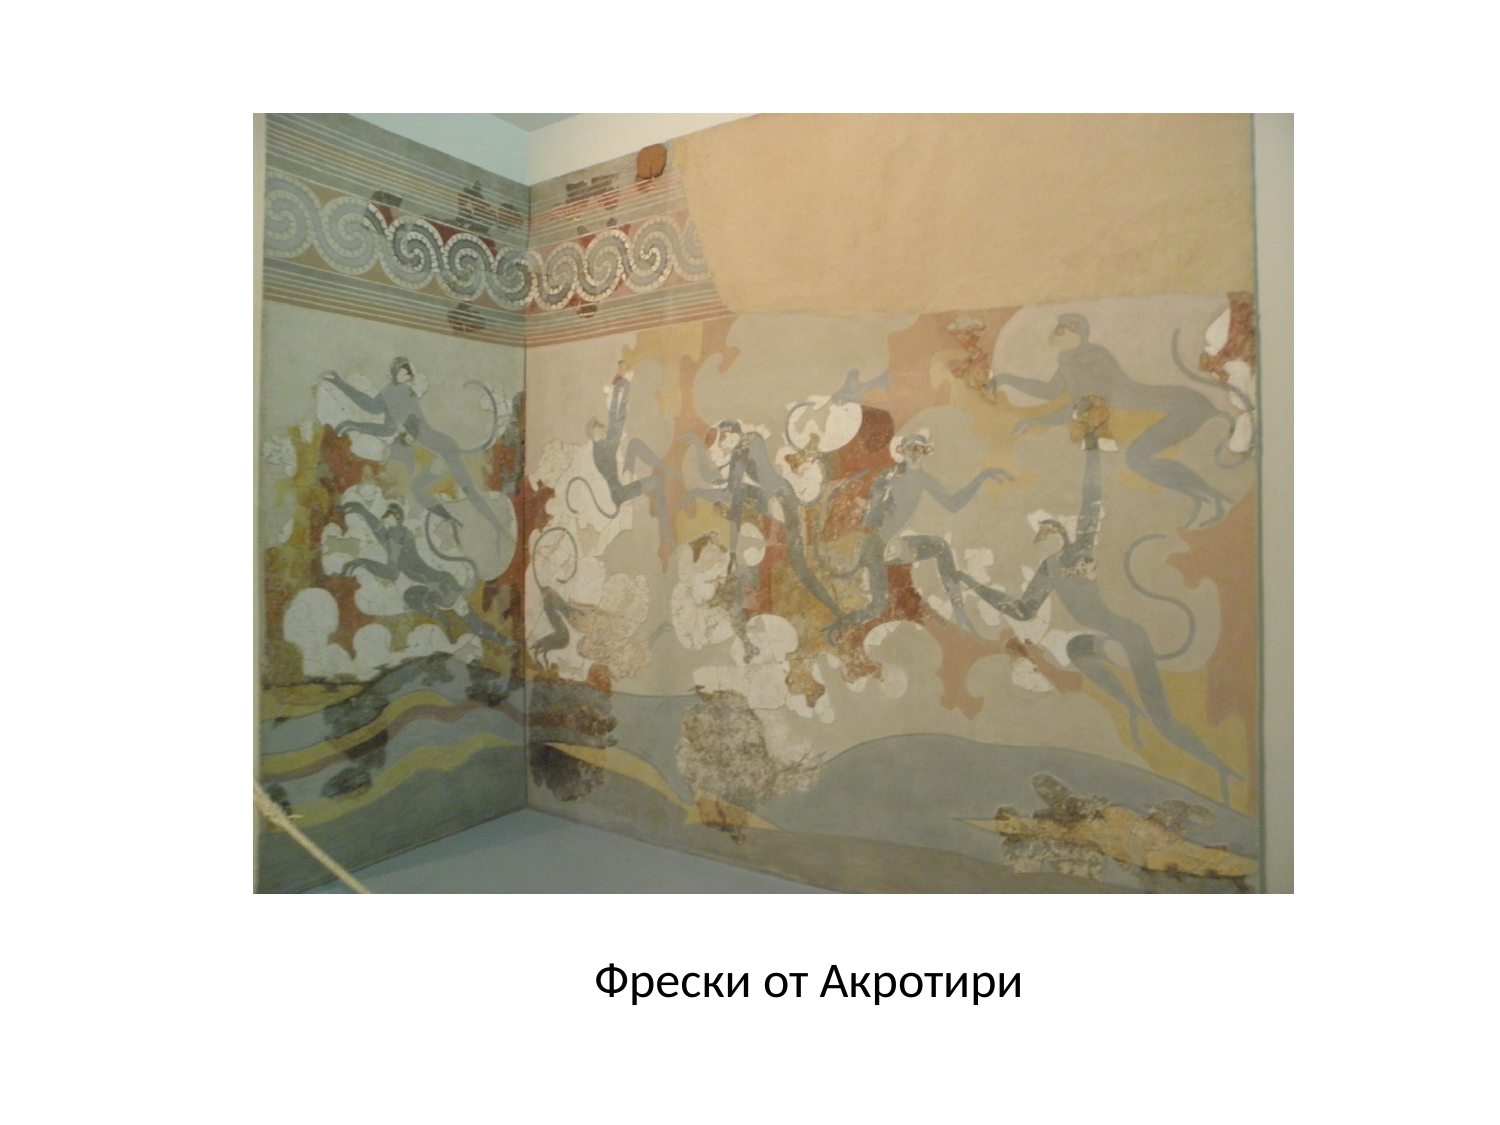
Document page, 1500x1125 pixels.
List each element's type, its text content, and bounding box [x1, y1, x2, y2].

picture [253, 113, 1295, 894]
text_box Фрески от Акротири [442, 940, 1176, 1016]
